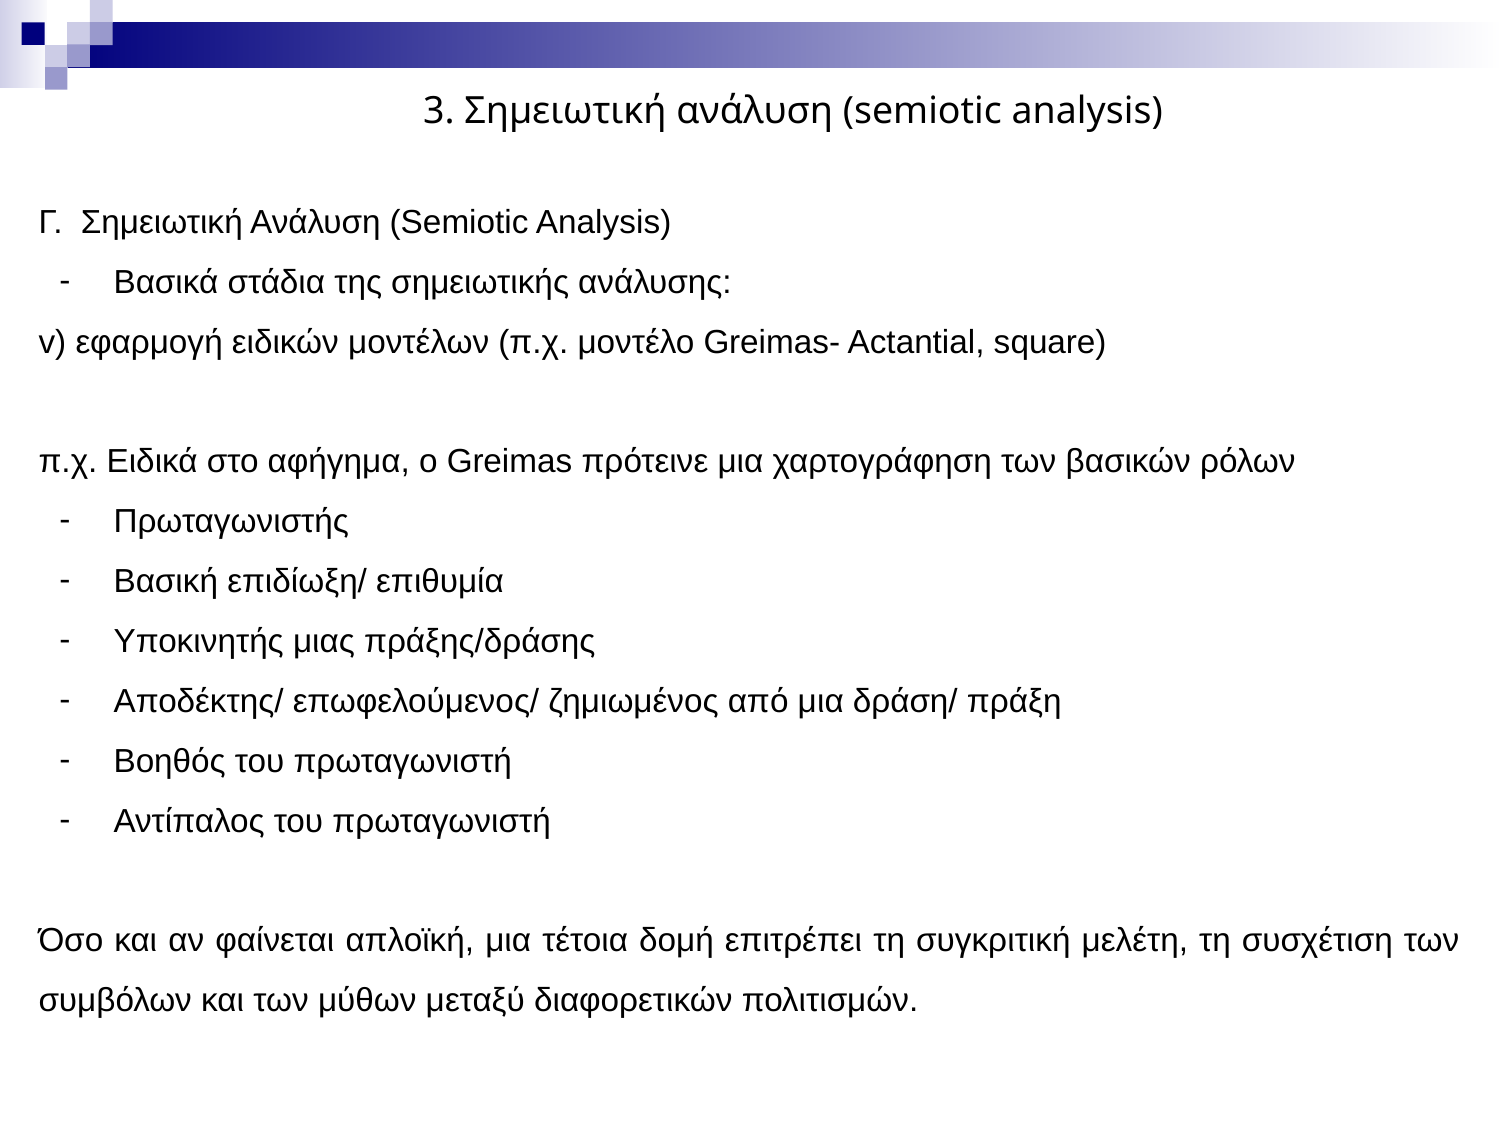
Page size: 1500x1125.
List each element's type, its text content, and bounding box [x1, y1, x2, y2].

text_box Γ. Σημειωτική Ανάλυση (Semiotic Analysis) Βασικά στάδια της σημειωτικής ανάλυσης: v) εφαρμογή ειδικών μοντέλων (π.χ. μοντέλο Greimas- Actantial, square) π.χ. Ειδικά στο αφήγημα, ο Greimas πρότεινε μια χαρτογράφηση των βασικών ρόλων Πρωταγωνιστής Βασική επιδίωξη/ επιθυμία Υποκινητής μιας πράξης/δράσης Αποδέκτης/ επωφελούμενος/ ζημιωμένος από μια δράση/ πράξη Βοηθός του πρωταγωνιστή Αντίπαλος του πρωταγωνιστή Όσο και αν φαίνεται απλοϊκή, μια τέτοια δομή επιτρέπει τη συγκριτική μελέτη, τη συσχέτιση των συμβόλων και των μύθων μεταξύ διαφορετικών πολιτισμών. [23, 172, 1477, 1026]
text_box 3. Σημειωτική ανάλυση (semiotic analysis) [88, 78, 1424, 139]
